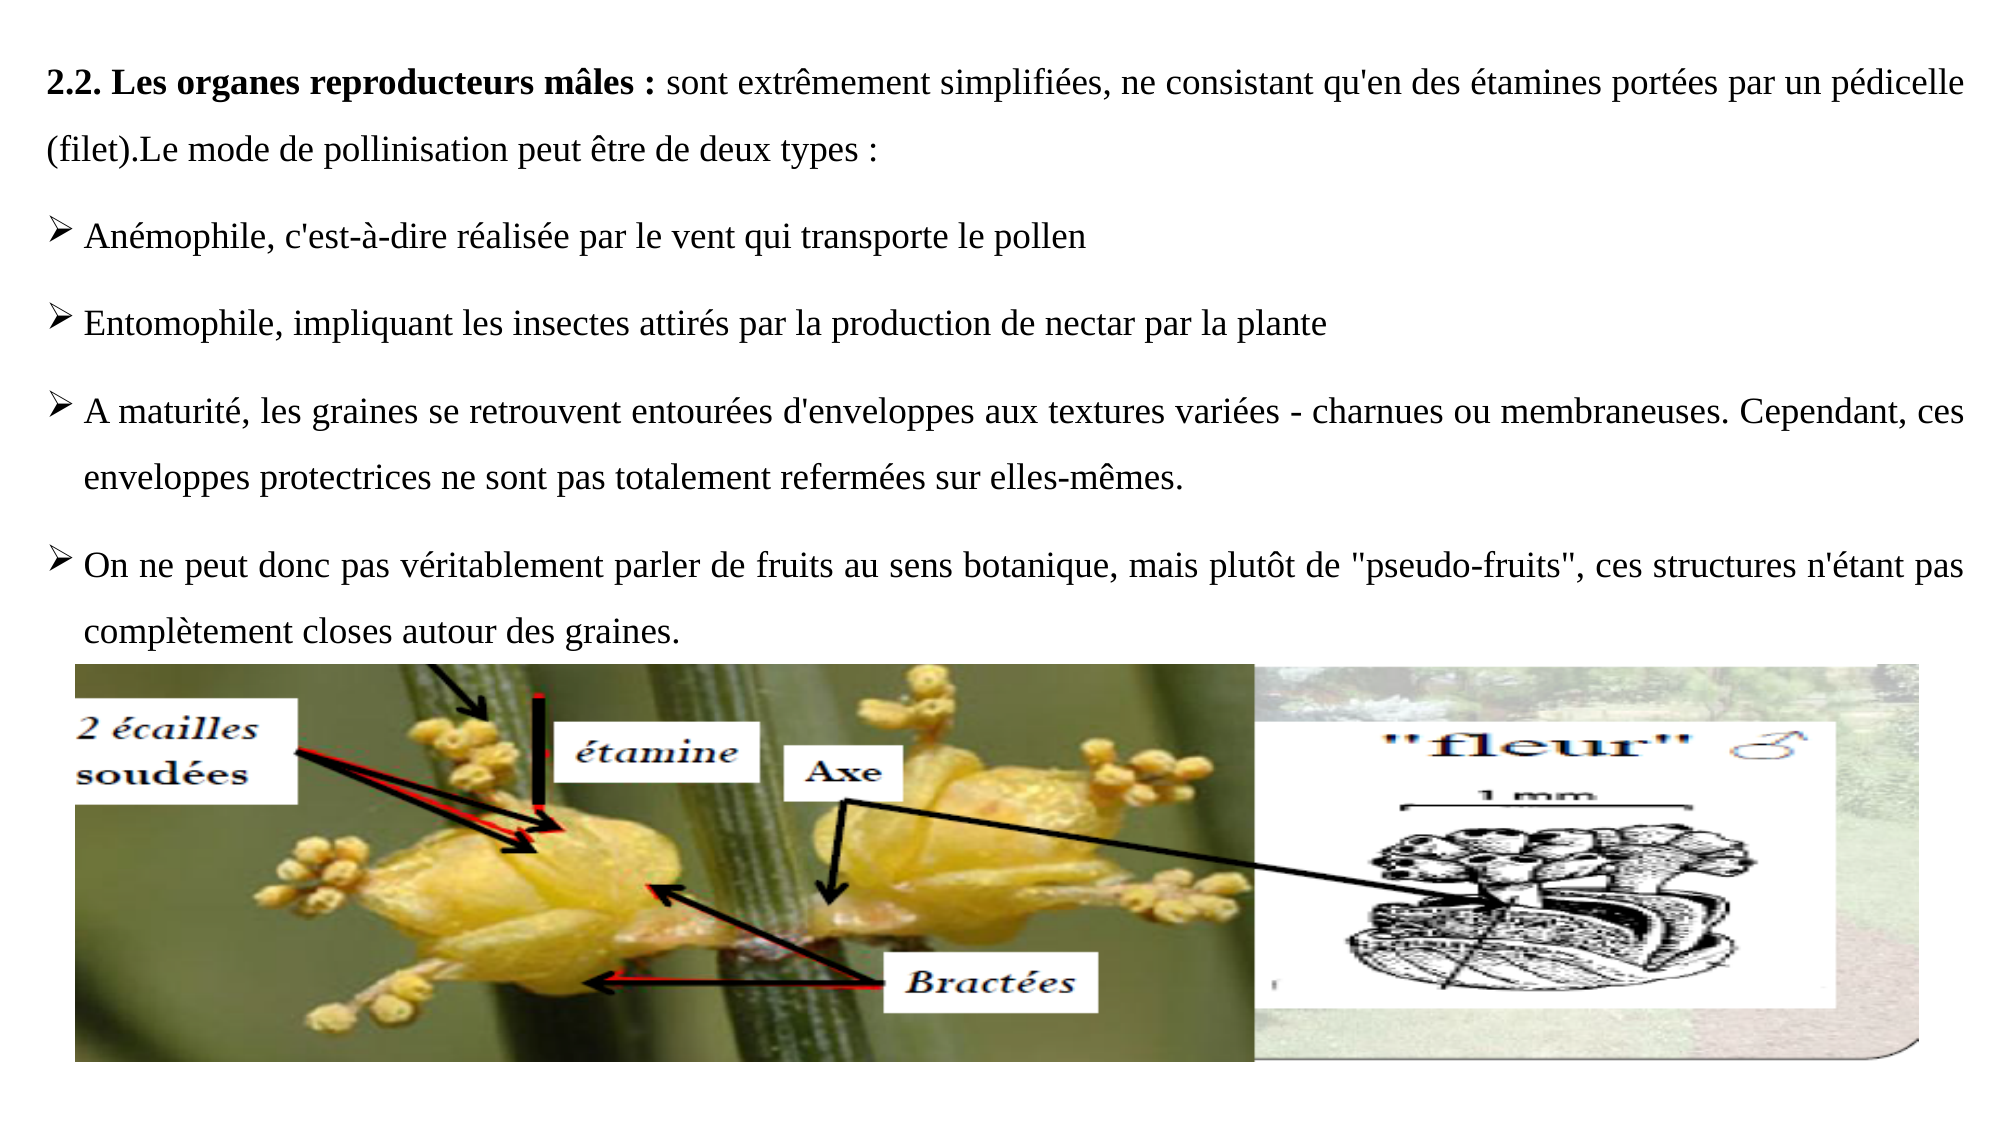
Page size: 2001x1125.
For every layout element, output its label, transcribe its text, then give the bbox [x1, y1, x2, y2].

list 2.2. Les organes reproducteurs mâles : sont extrêmement simplifiées, ne consistant qu'en des étamines portées par un pédicelle (filet).Le mode de pollinisation peut être de deux types : Anémophile, c'est-à-dire réalisée par le vent qui transporte le pollen Entomophile, impliquant les insectes attirés par la production de nectar par la plante A maturité, les graines se retrouvent entourées d'enveloppes aux textures variées - charnues ou membraneuses. Cependant, ces enveloppes protectrices ne sont pas totalement refermées sur elles-mêmes. On ne peut donc pas véritablement parler de fruits au sens botanique, mais plutôt de "pseudo-fruits", ces structures n'étant pas complètement closes autour des graines. [31, 27, 1982, 665]
picture [75, 664, 1919, 1062]
